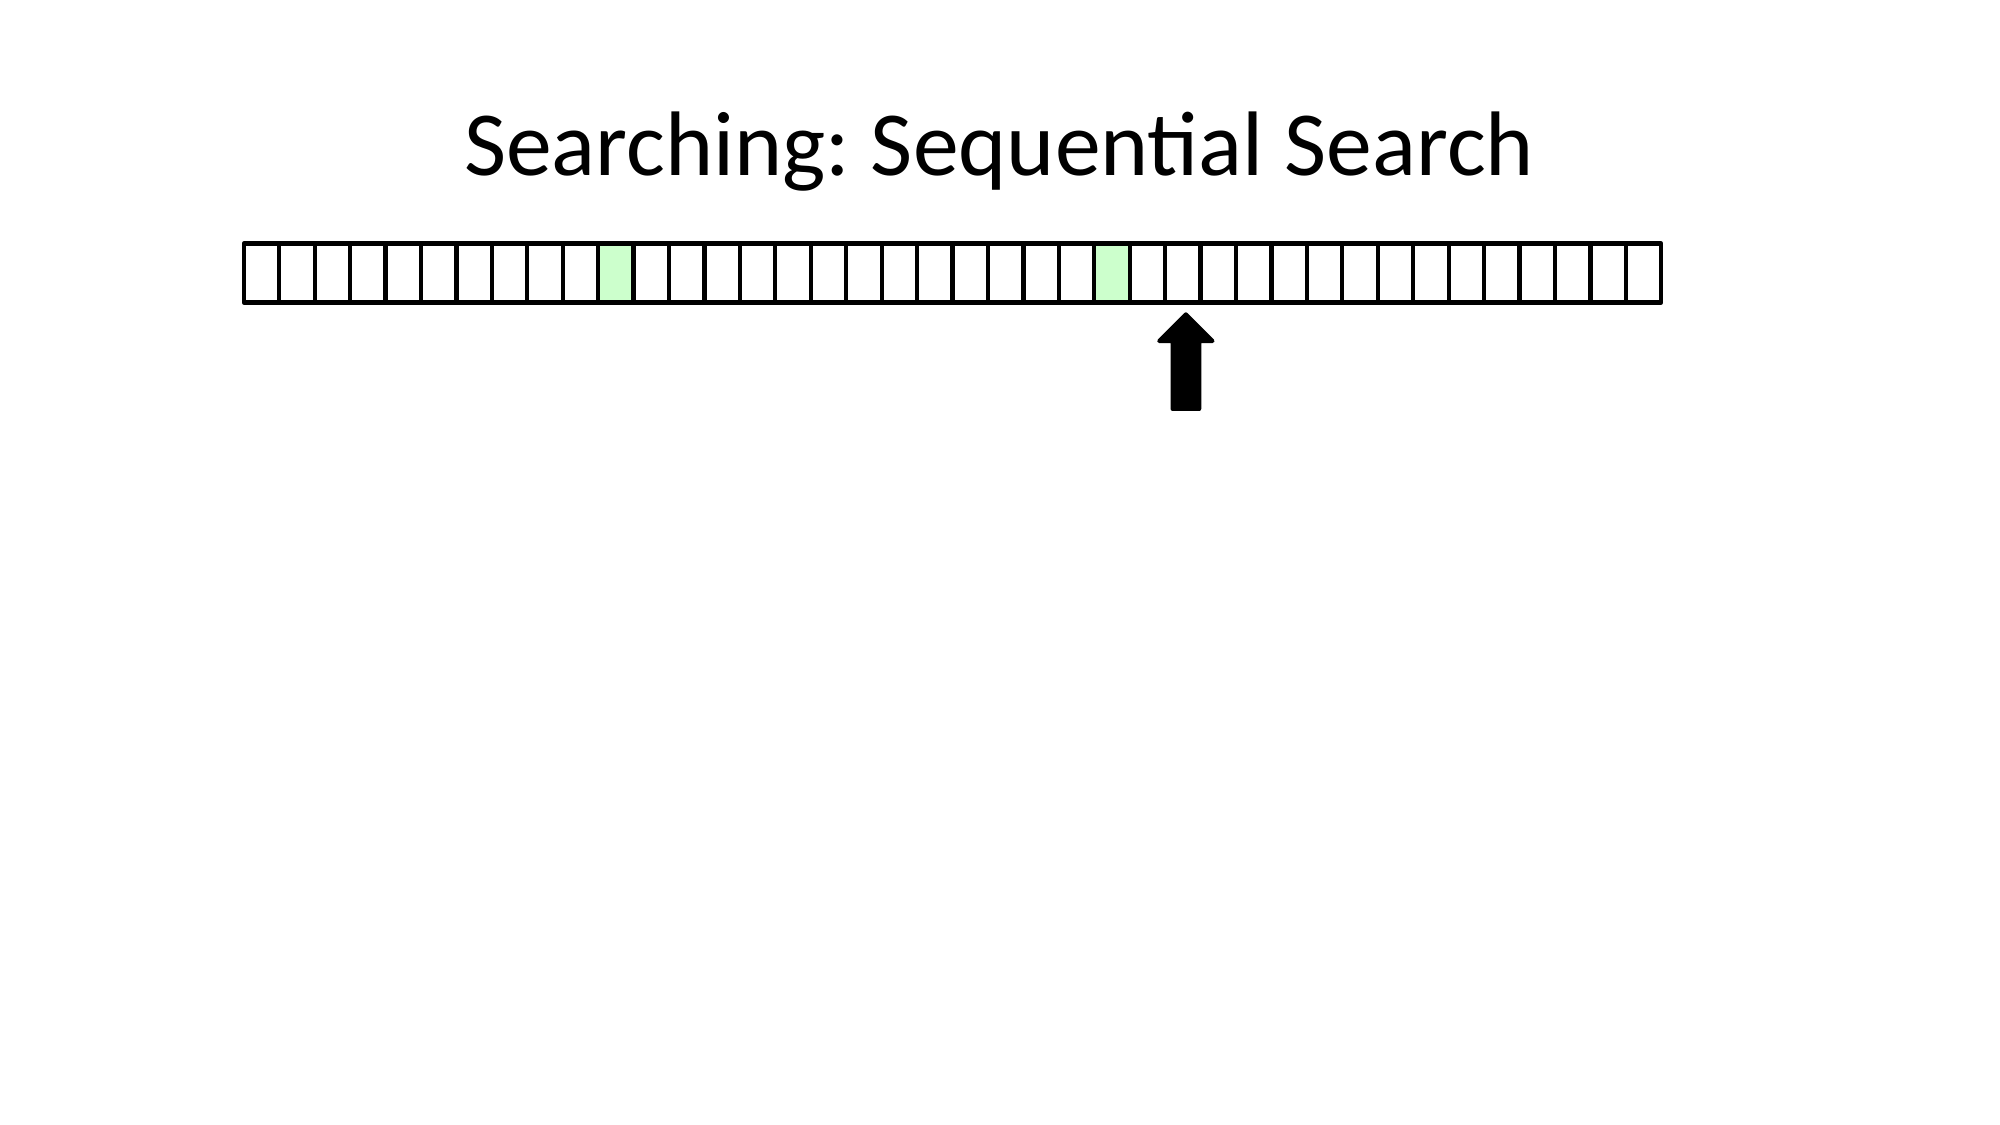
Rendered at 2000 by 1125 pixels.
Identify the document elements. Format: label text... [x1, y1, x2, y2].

text_box [1128, 241, 1163, 305]
text_box [1340, 241, 1376, 305]
text_box [667, 241, 702, 305]
text_box [313, 241, 348, 305]
text_box [1588, 241, 1624, 305]
text_box [490, 241, 525, 305]
text_box [880, 241, 915, 305]
text_box [632, 241, 667, 305]
text_box [242, 241, 277, 305]
text_box [1092, 241, 1128, 305]
text_box [383, 241, 419, 305]
text_box [702, 241, 738, 305]
text_box [986, 241, 1021, 305]
text_box [277, 241, 313, 305]
text_box [525, 241, 561, 305]
text_box [950, 241, 986, 305]
text_box [1482, 241, 1517, 305]
title Searching: Sequential Search [99, 45, 1900, 233]
text_box [1305, 241, 1340, 305]
text_box [1624, 241, 1663, 305]
text_box [561, 241, 596, 305]
text_box [419, 241, 454, 305]
text_box [1517, 241, 1553, 305]
text_box [454, 241, 490, 305]
text_box [1021, 241, 1057, 305]
text_box [596, 241, 632, 305]
text_box [348, 241, 383, 305]
text_box [1199, 241, 1234, 305]
text_box [1269, 241, 1305, 305]
text_box [1057, 241, 1092, 305]
text_box [1447, 241, 1482, 305]
text_box [773, 241, 809, 305]
text_box [1411, 241, 1447, 305]
text_box [809, 241, 844, 305]
text_box [1376, 241, 1411, 305]
text_box [915, 241, 950, 305]
text_box [1157, 312, 1215, 411]
text_box [738, 241, 773, 305]
text_box [844, 241, 880, 305]
text_box [1553, 241, 1588, 305]
text_box [1163, 241, 1199, 305]
text_box [1234, 241, 1269, 305]
